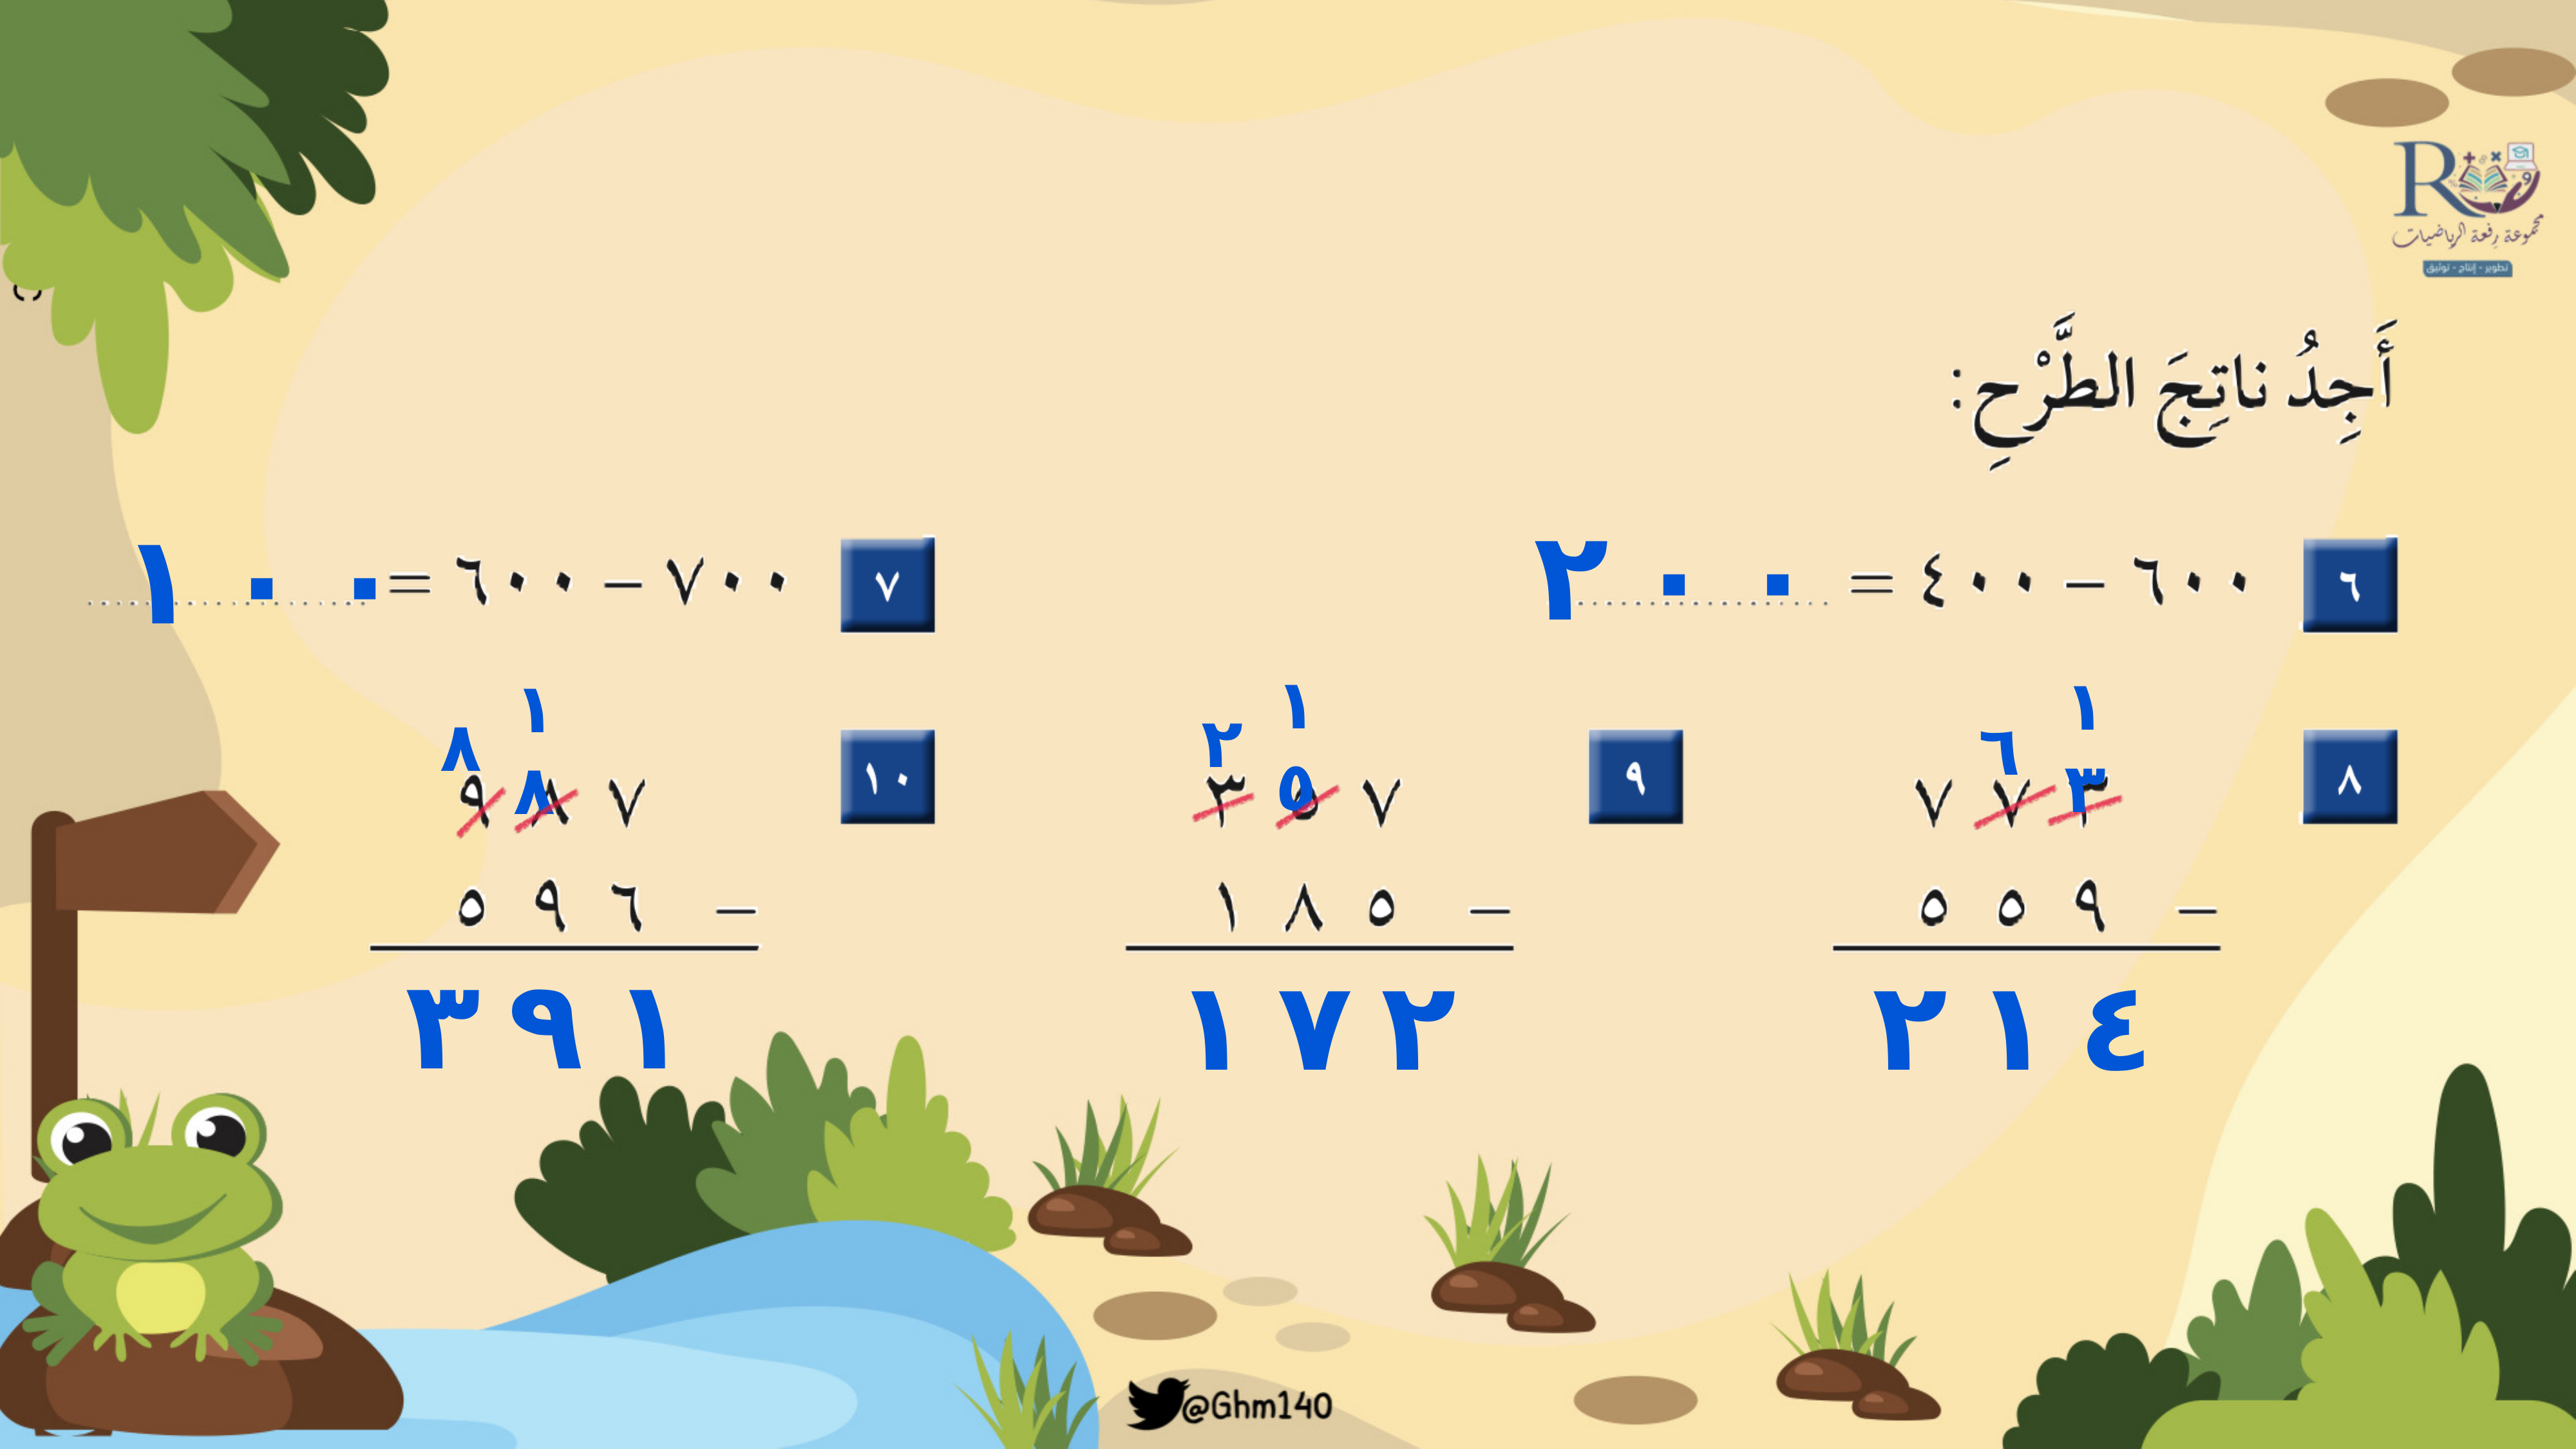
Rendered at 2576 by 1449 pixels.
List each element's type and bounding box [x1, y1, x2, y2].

picture [0, 0, 2576, 1449]
text_box [1133, 689, 1497, 1141]
text_box [365, 693, 728, 1139]
text_box [1832, 693, 2195, 1141]
